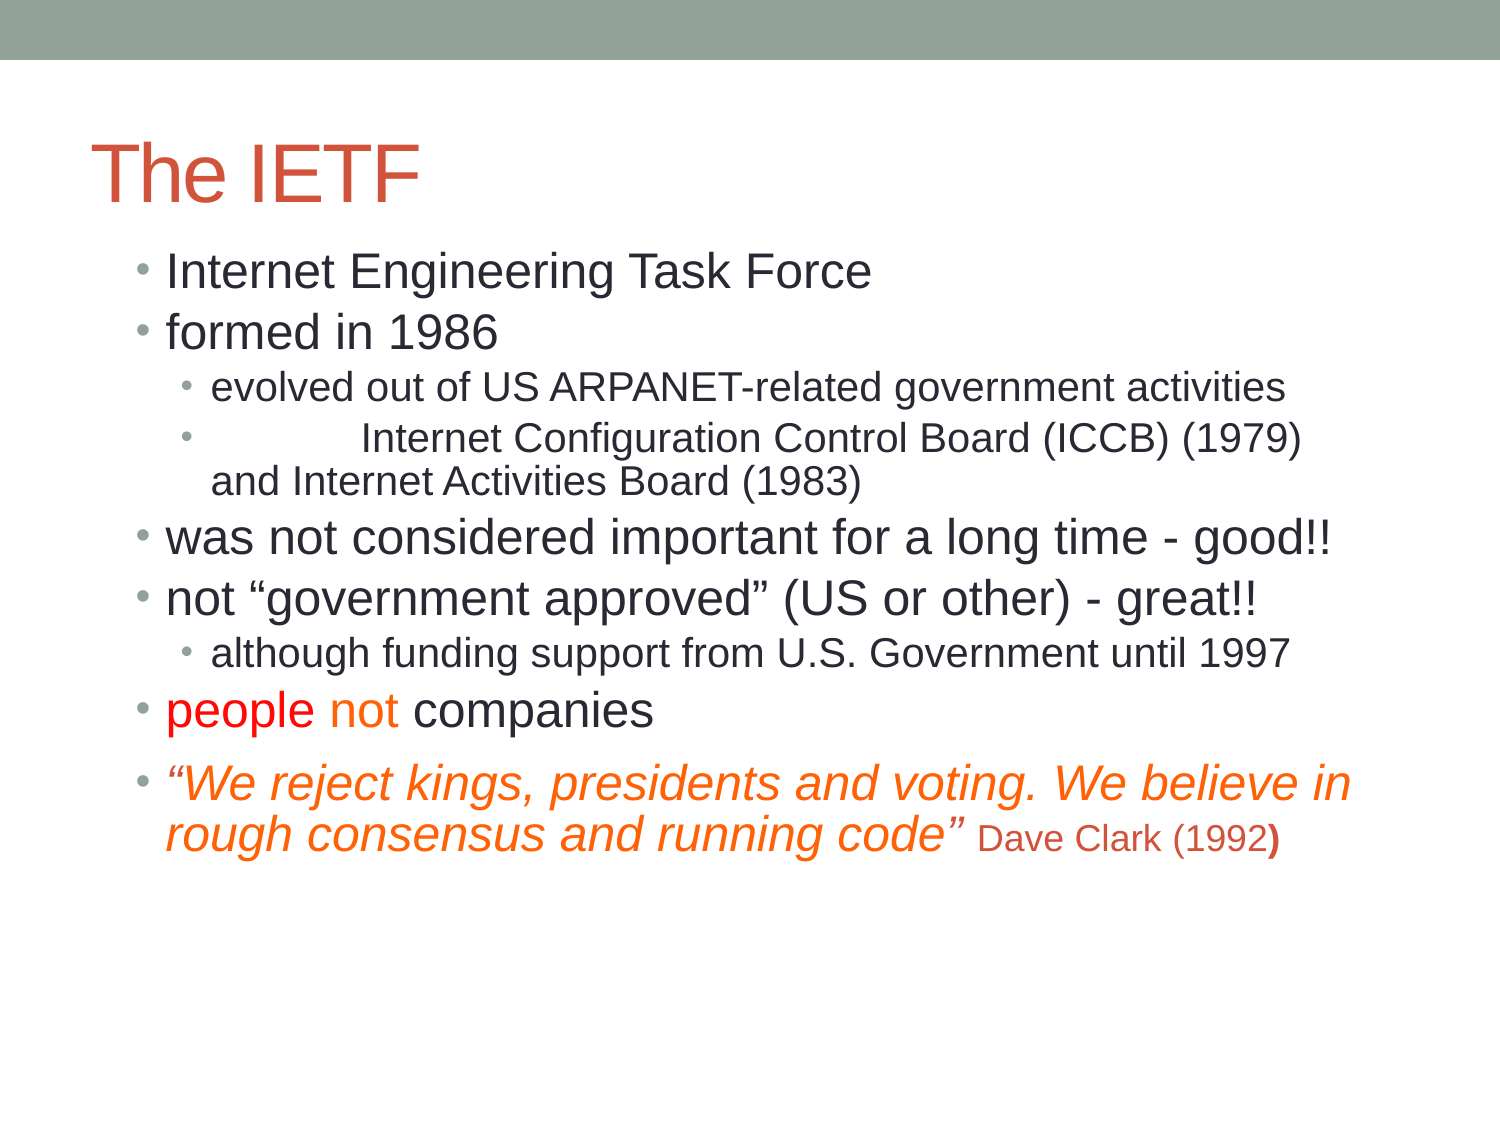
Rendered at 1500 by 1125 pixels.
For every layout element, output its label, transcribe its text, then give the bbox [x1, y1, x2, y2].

list Internet Engineering Task Force formed in 1986 evolved out of US ARPANET-related government activities Internet Configuration Control Board (ICCB) (1979) and Internet Activities Board (1983) was not considered important for a long time - good!! not “government approved” (US or other) - great!! although funding support from U.S. Government until 1997 people not companies “We reject kings, presidents and voting. We believe in rough consensus and running code” Dave Clark (1992) [120, 240, 1371, 916]
title The IETF [75, 87, 1425, 250]
